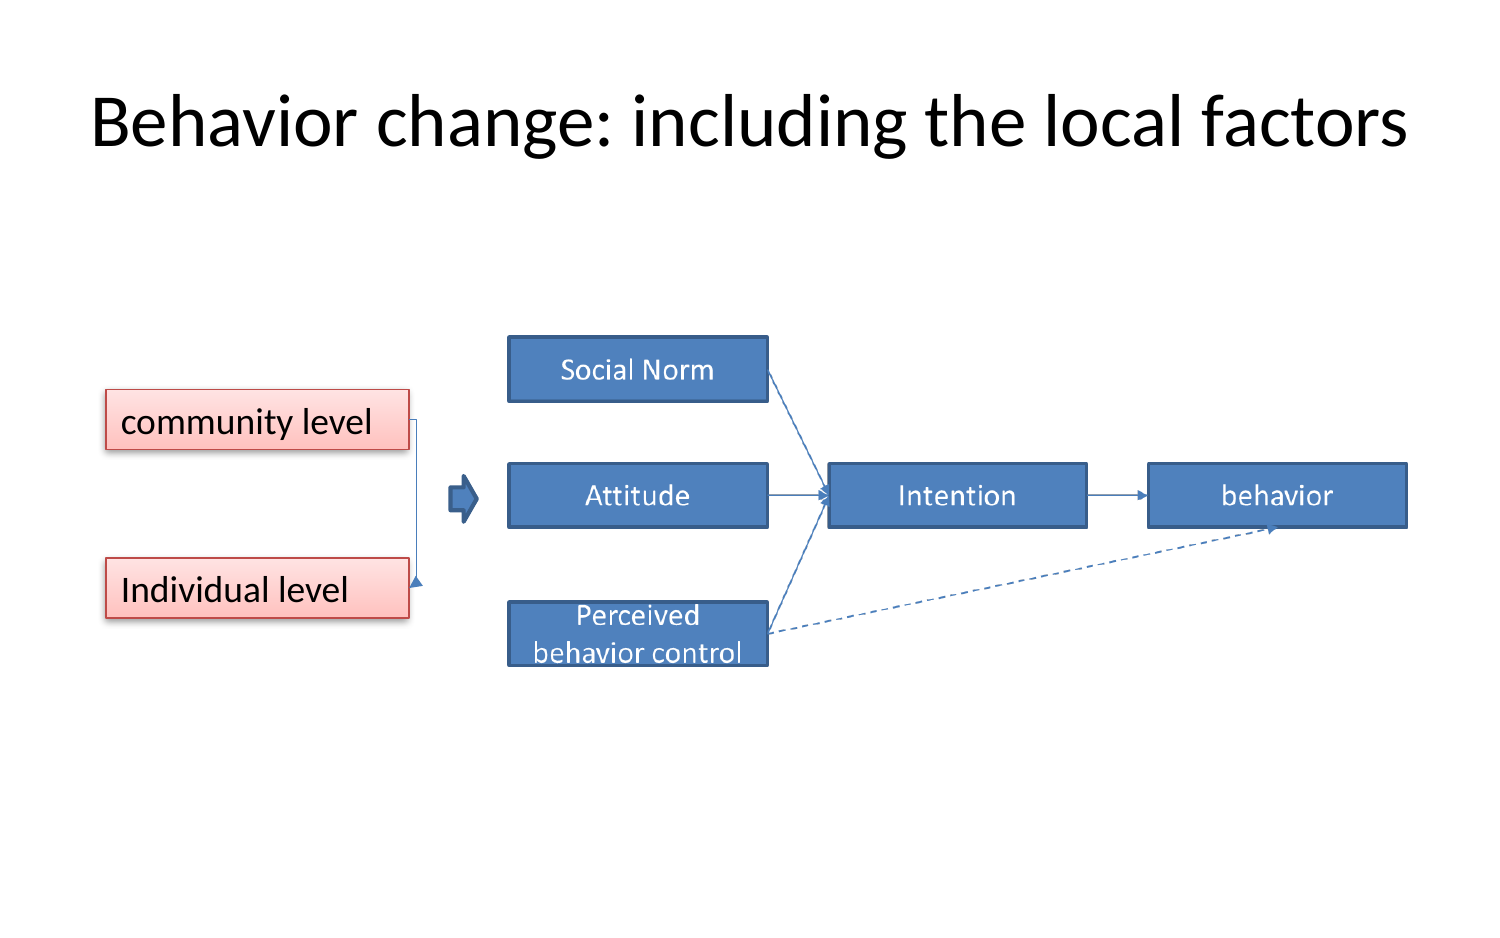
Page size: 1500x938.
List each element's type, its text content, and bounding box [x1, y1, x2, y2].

text_box [448, 473, 479, 524]
text_box Individual level [105, 557, 410, 619]
picture [507, 335, 1408, 690]
text_box community level [105, 389, 410, 450]
title Behavior change: including the local factors [75, 38, 1425, 195]
